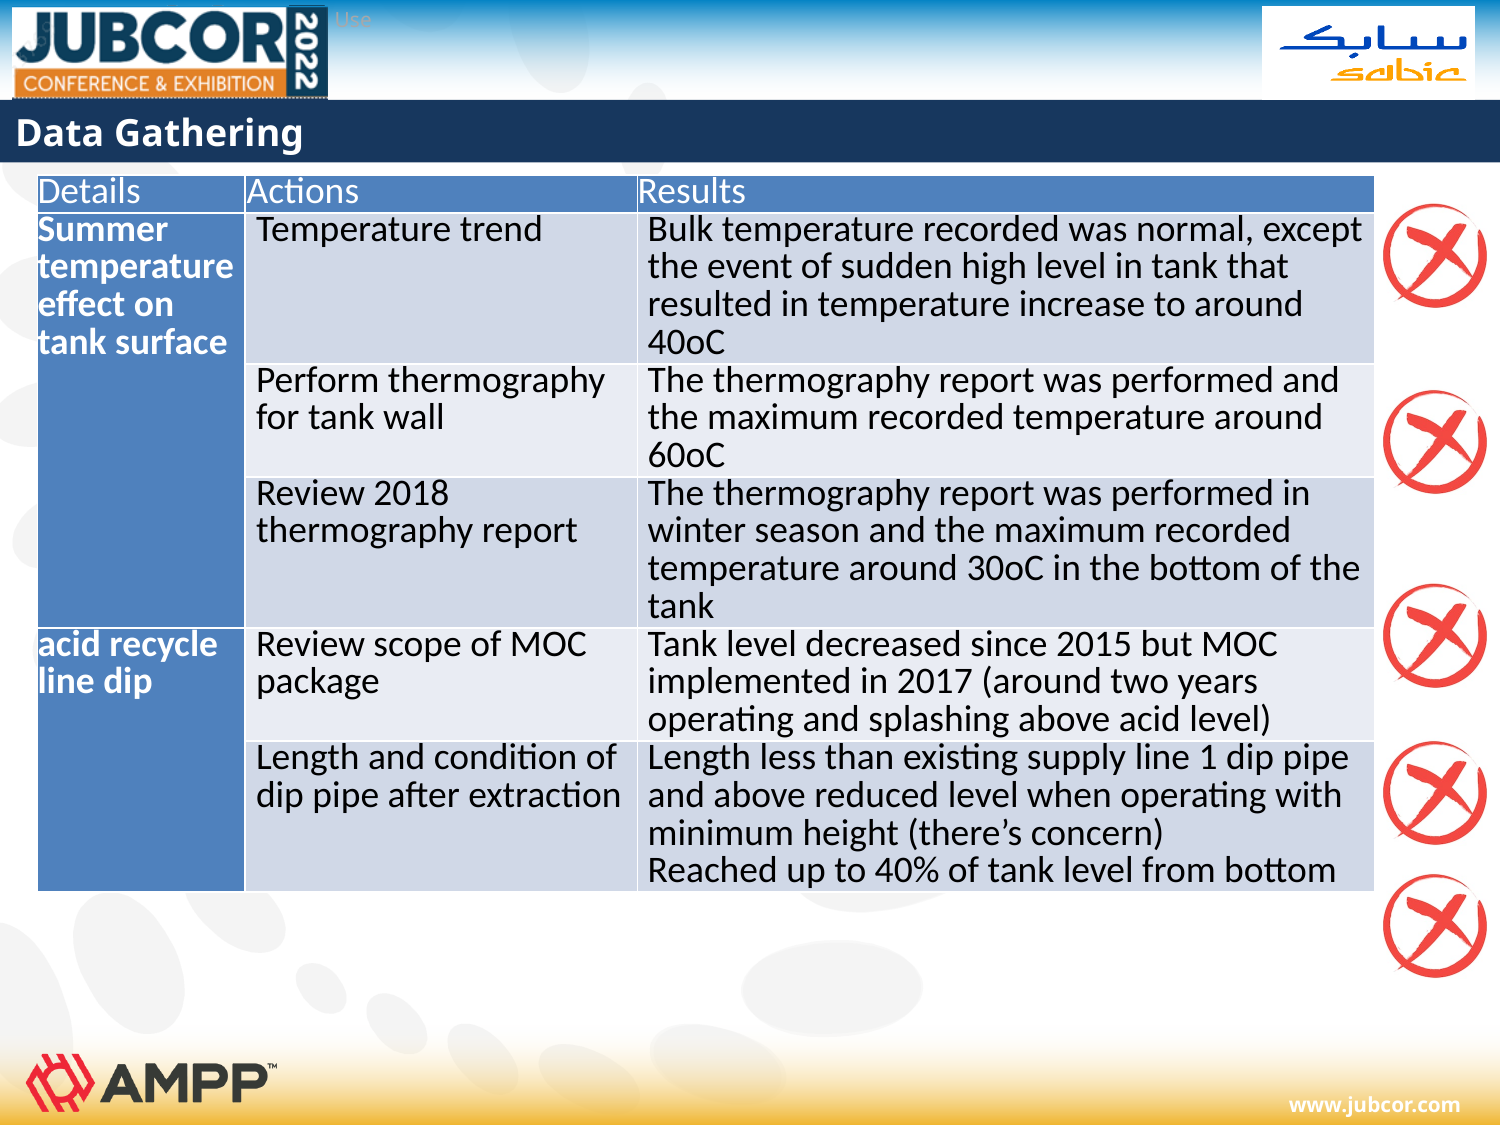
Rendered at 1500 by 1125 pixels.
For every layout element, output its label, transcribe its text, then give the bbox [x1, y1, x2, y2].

table_cell The thermography report was performed in winter season and the maximum recorded temperature around 30oC in the bottom of the tank [638, 478, 1374, 627]
table_cell Summer temperature effect on tank surface [38, 214, 244, 627]
table_header Details [38, 176, 244, 212]
picture [1382, 199, 1488, 308]
table_header Results [638, 176, 1374, 212]
table_cell Review 2018 thermography report [246, 478, 637, 627]
title Data Gathering [0, 99, 1500, 163]
picture [12, 8, 328, 101]
table_cell Length less than existing supply line 1 dip pipe and above reduced level when operating with minimum height (there’s concern) Reached up to 40% of tank level from bottom [638, 742, 1374, 891]
picture [1382, 870, 1488, 979]
picture [1382, 579, 1488, 689]
table_cell Length and condition of dip pipe after extraction [246, 742, 637, 891]
table_cell The thermography report was performed and the maximum recorded temperature around 60oC [638, 365, 1374, 476]
table_cell Perform thermography for tank wall [246, 365, 637, 476]
table_cell acid recycle line dip [38, 629, 244, 891]
table_cell Review scope of MOC package [246, 629, 637, 740]
table_cell Temperature trend [246, 214, 637, 363]
table_cell Tank level decreased since 2015 but MOC implemented in 2017 (around two years operating and splashing above acid level) [638, 629, 1374, 740]
picture [1382, 386, 1488, 495]
picture [1382, 737, 1488, 846]
picture [1262, 6, 1476, 101]
table_header Actions [246, 176, 637, 212]
picture [24, 1052, 278, 1113]
table_cell Bulk temperature recorded was normal, except the event of sudden high level in tank that resulted in temperature increase to around 40oC [638, 214, 1374, 363]
